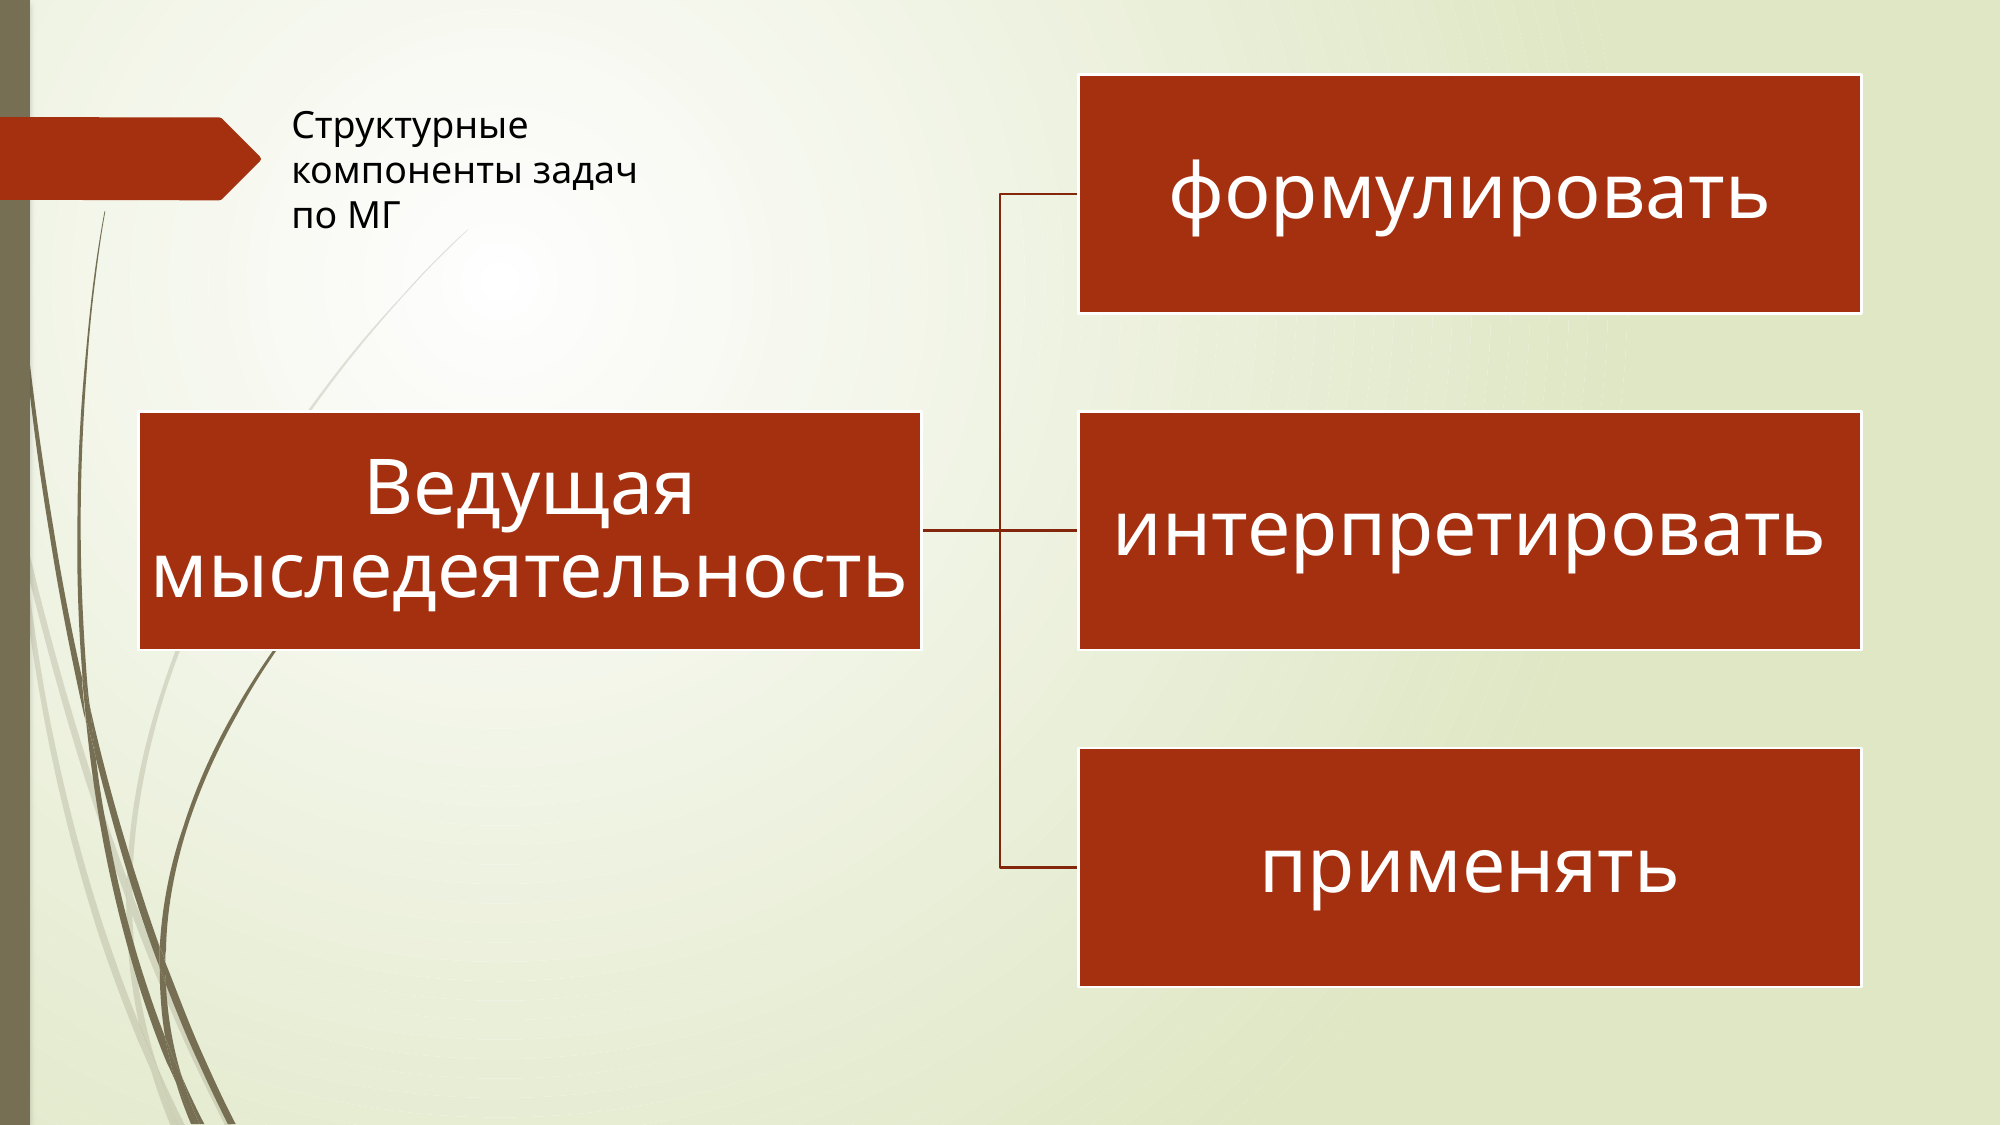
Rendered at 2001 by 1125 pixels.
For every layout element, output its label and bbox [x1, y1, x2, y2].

list [137, 48, 1863, 1014]
